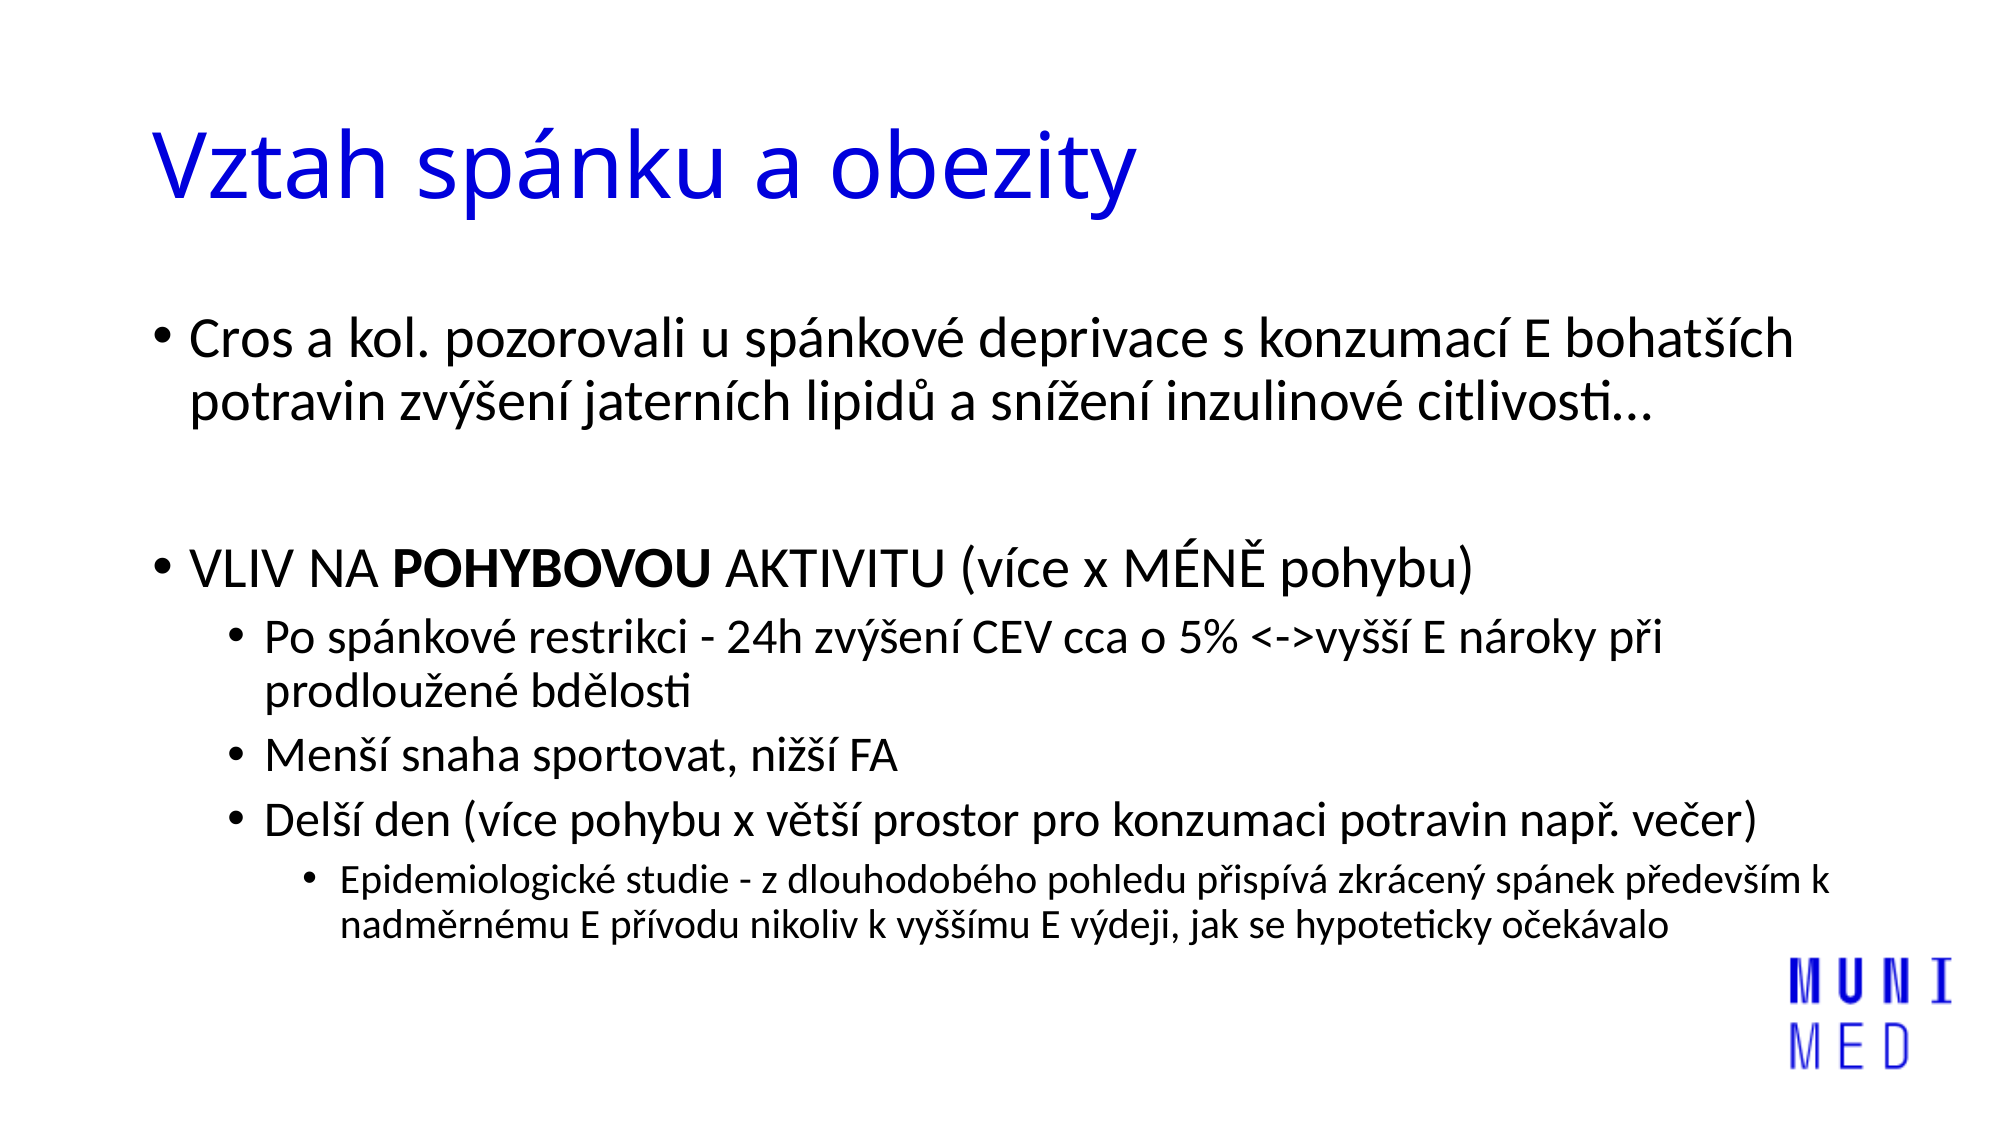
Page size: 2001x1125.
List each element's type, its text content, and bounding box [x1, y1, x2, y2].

title Vztah spánku a obezity [137, 59, 1863, 278]
picture [1745, 926, 2000, 1100]
list Cros a kol. pozorovali u spánkové deprivace s konzumací E bohatších potravin zvýšení jaterních lipidů a snížení inzulinové citlivosti… VLIV NA POHYBOVOU AKTIVITU (více x MÉNĚ pohybu) Po spánkové restrikci - 24h zvýšení CEV cca o 5% <->vyšší E nároky při prodloužené bdělosti Menší snaha sportovat, nižší FA Delší den (více pohybu x větší prostor pro konzumaci potravin např. večer) Epidemiologické studie - z dlouhodobého pohledu přispívá zkrácený spánek především k nadměrnému E přívodu nikoliv k vyššímu E výdeji, jak se hypoteticky očekávalo [137, 299, 1863, 1014]
